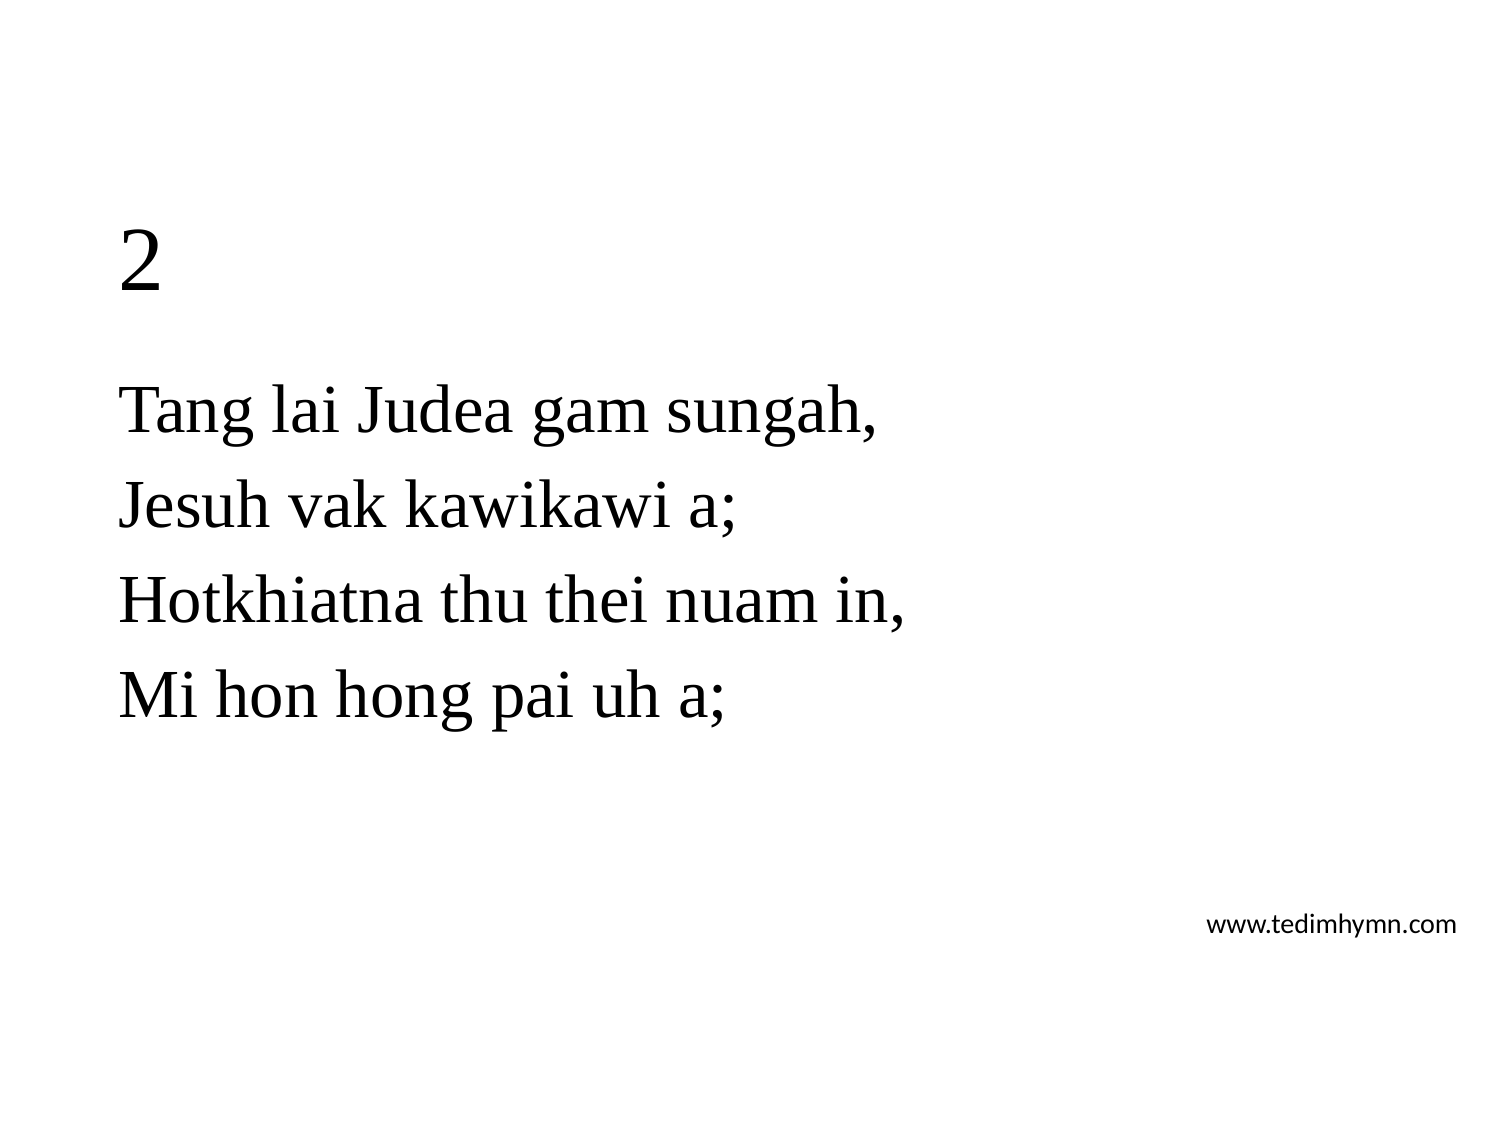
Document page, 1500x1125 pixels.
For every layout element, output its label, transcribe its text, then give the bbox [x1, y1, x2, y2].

list Tang lai Judea gam sungah, Jesuh vak kawikawi a; Hotkhiatna thu thei nuam in, Mi hon hong pai uh a; [103, 365, 1397, 901]
text_box www.tedimhymn.com [1191, 897, 1500, 947]
title 2 [103, 200, 1397, 322]
